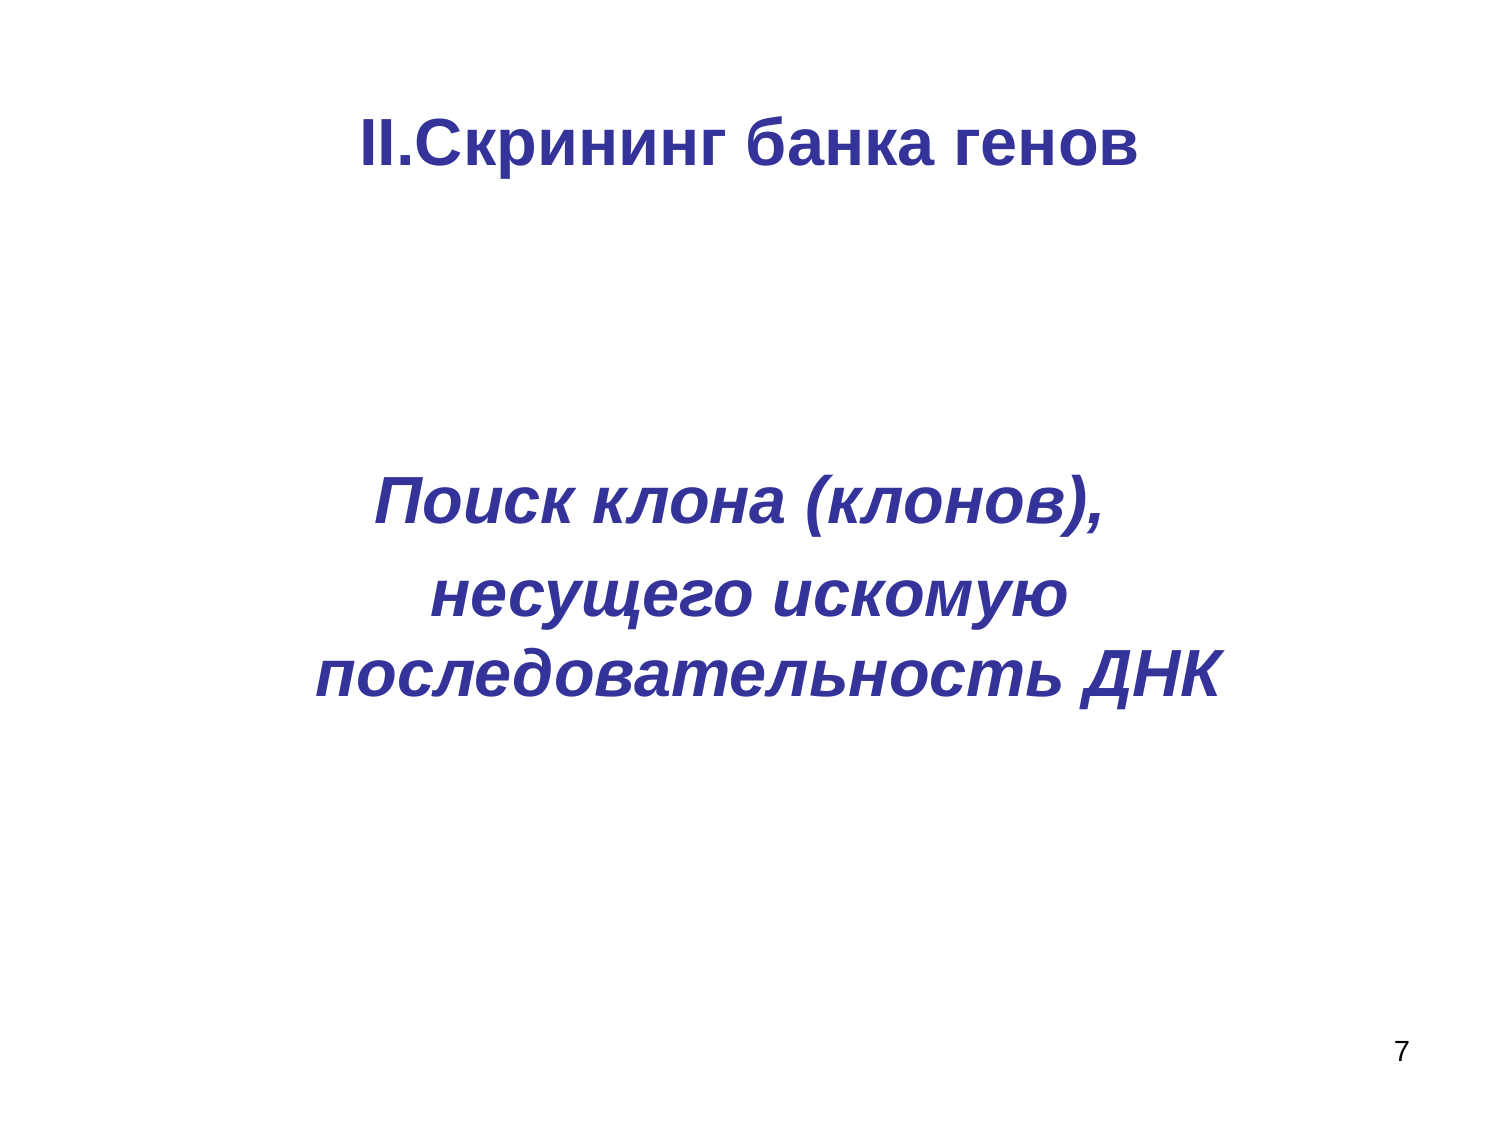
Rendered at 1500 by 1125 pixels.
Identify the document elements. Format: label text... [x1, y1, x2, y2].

title II.Скрининг банка генов [75, 45, 1425, 233]
list Поиск клона (клонов), несущего искомую последовательность ДНК [75, 262, 1425, 1005]
slide_number 7 [1074, 1024, 1425, 1103]
